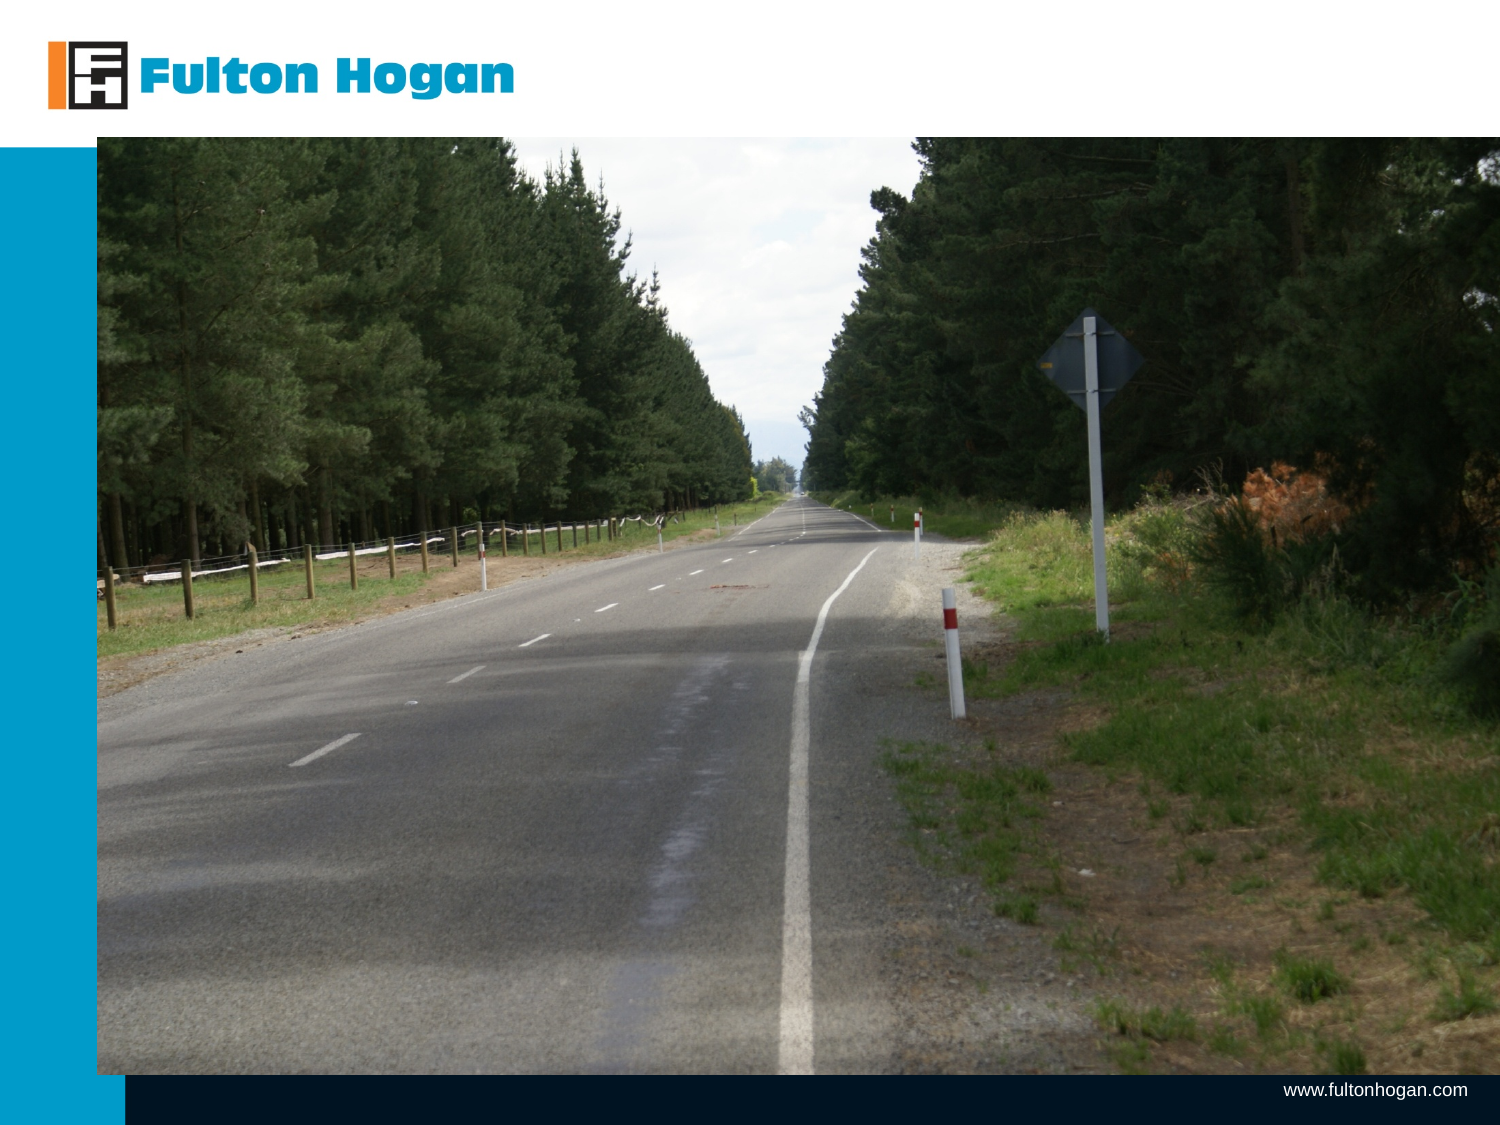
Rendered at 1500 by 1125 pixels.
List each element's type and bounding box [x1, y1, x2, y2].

list [96, 136, 1500, 1076]
picture [127, 1076, 1500, 1125]
picture [42, 36, 520, 115]
